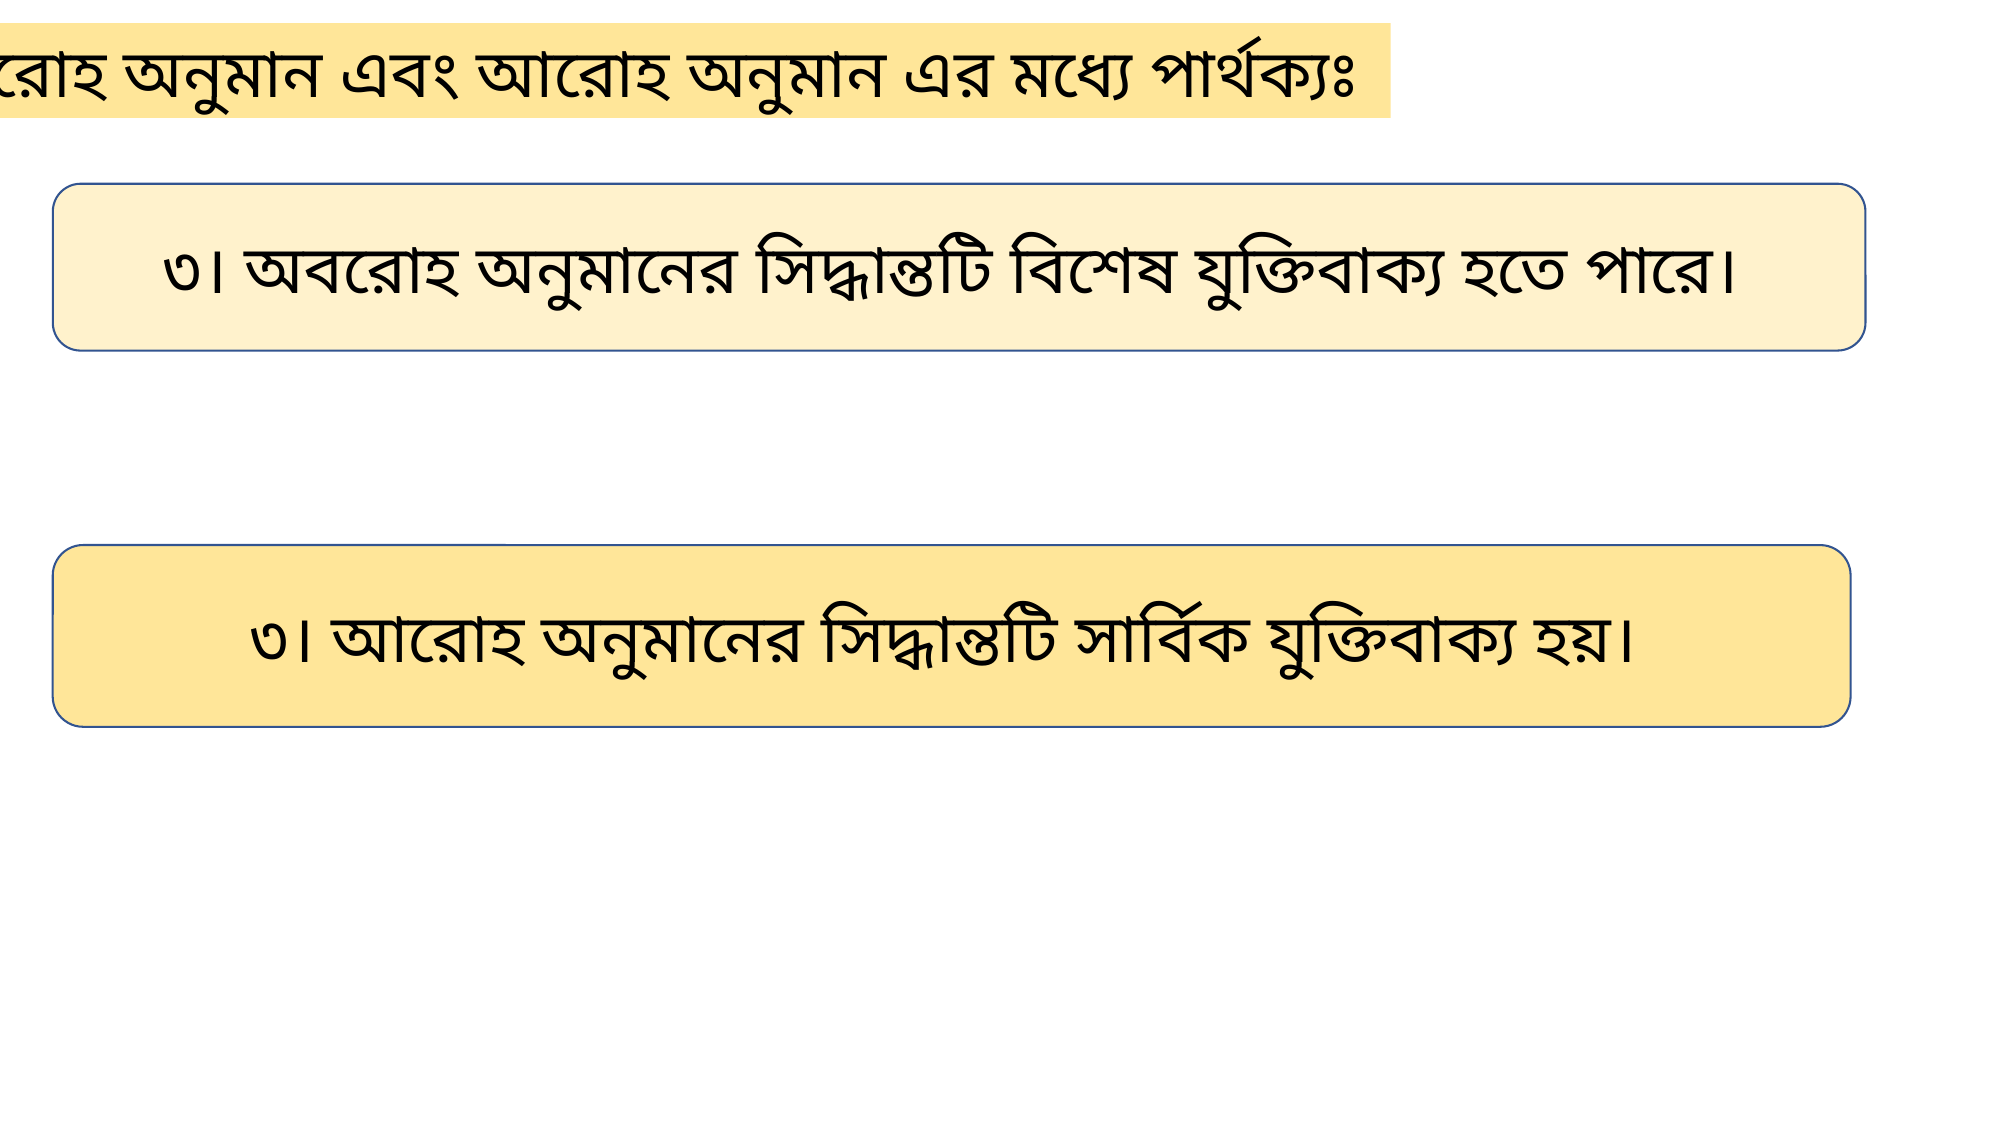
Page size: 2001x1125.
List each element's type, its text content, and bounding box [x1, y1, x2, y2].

text_box ৩। আরোহ অনুমানের সিদ্ধান্তটি সার্বিক যুক্তিবাক্য হয়। [51, 543, 1852, 728]
text_box ৩। অবরোহ অনুমানের সিদ্ধান্তটি বিশেষ যুক্তিবাক্য হতে পারে। [51, 182, 1867, 352]
text_box অবরোহ অনুমান এবং আরোহ অনুমান এর মধ্যে পার্থক্যঃ [0, 23, 1391, 118]
